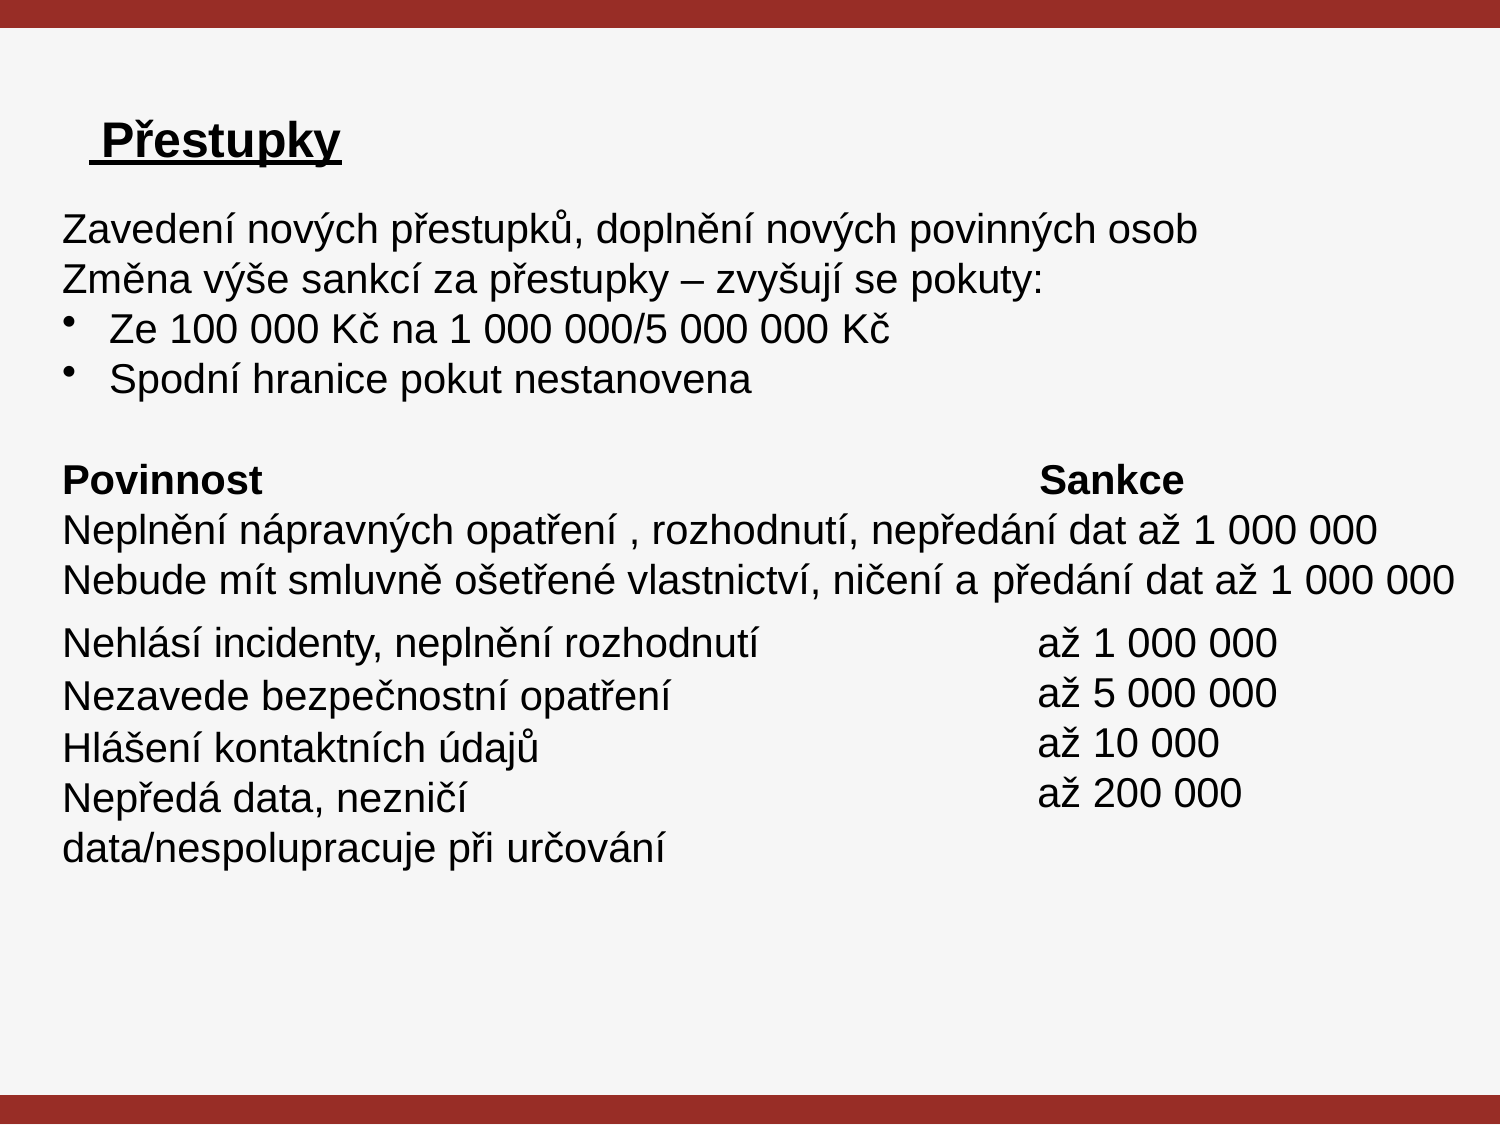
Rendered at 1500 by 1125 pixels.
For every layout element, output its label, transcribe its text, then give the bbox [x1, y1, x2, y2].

text_box až 1 000 000 až 5 000 000 až 10 000 až 200 000 [1035, 614, 1399, 817]
text_box Nehlásí incidenty, neplnění rozhodnutí Nezavede bezpečnostní opatření Hlášení kontaktních údajů Nepředá data, nezničí data/nespolupracuje při určování [60, 614, 1073, 871]
text_box Zavedení nových přestupků, doplnění nových povinných osob Změna výše sankcí za přestupky – zvyšují se pokuty: Ze 100 000 Kč na 1 000 000/5 000 000 Kč Spodní hranice pokut nestanovena Povinnost Sankce Neplnění nápravných opatření , rozhodnutí, nepředání dat až 1 000 000 Nebude mít smluvně ošetřené vlastnictví, ničení a předání dat až 1 000 000 [60, 199, 1473, 603]
title Přestupky [86, 40, 475, 199]
